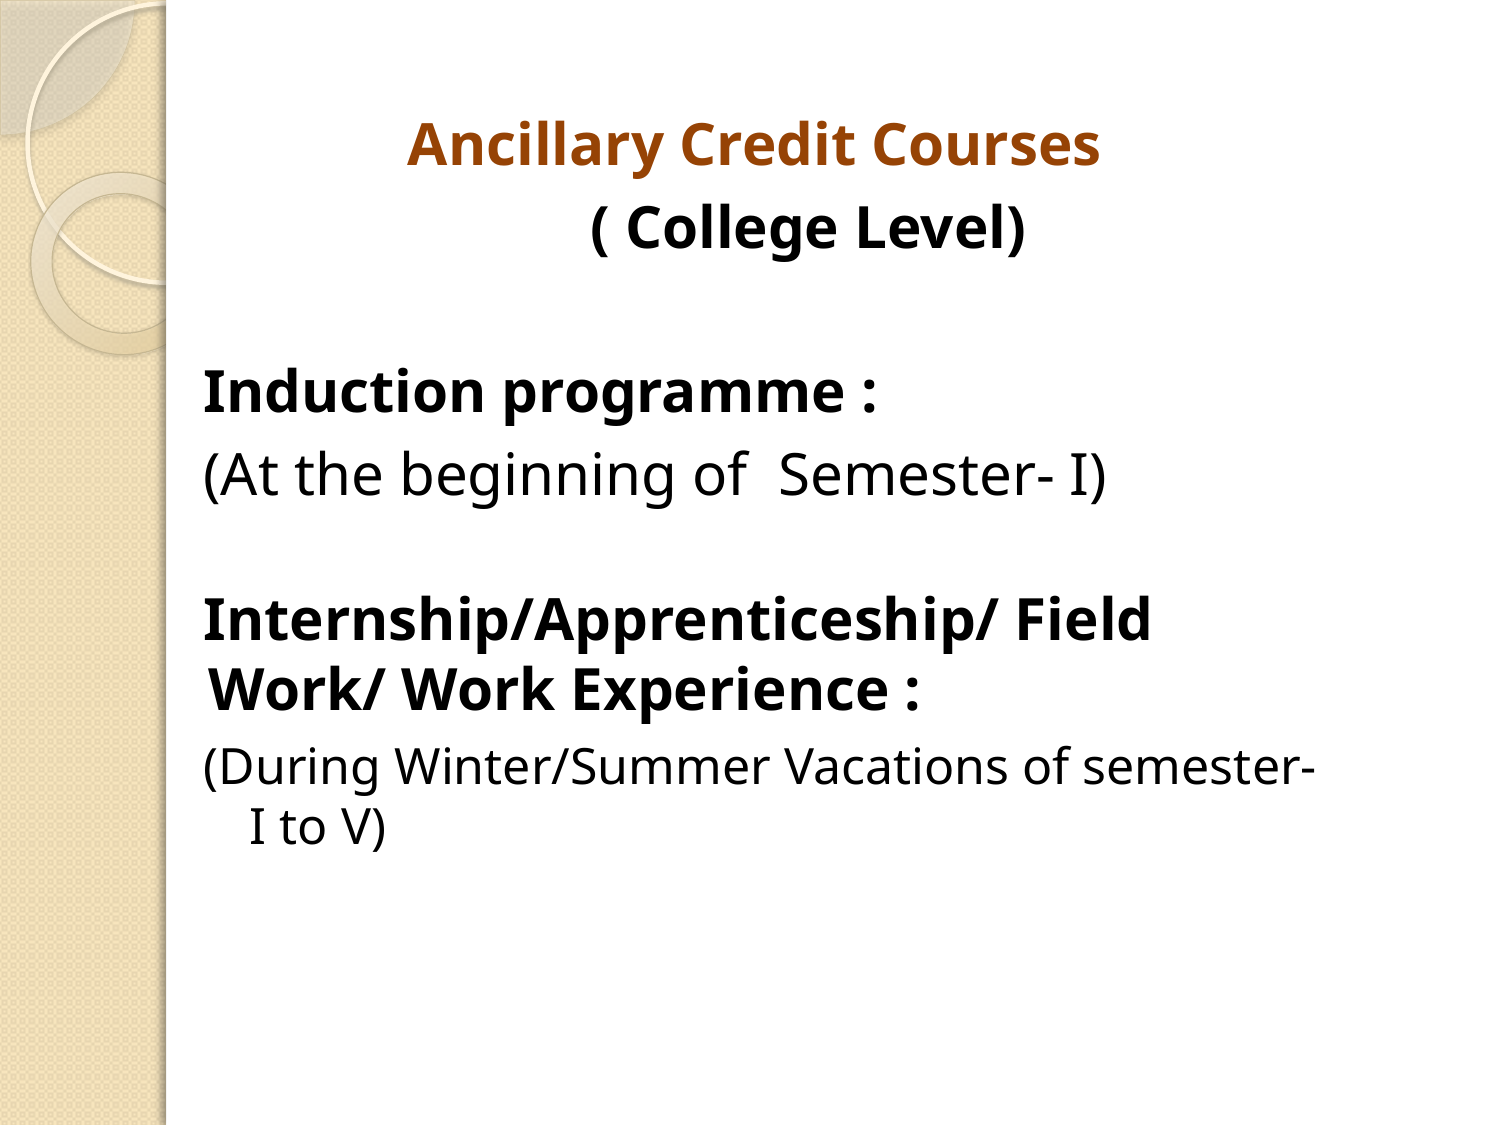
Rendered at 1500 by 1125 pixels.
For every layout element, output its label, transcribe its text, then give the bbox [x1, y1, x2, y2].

list Ancillary Credit Courses ( College Level) Induction programme : (At the beginning of Semester- I) Internship/Apprenticeship/ Field Work/ Work Experience : (During Winter/Summer Vacations of semester- I to V) [174, 99, 1337, 1006]
